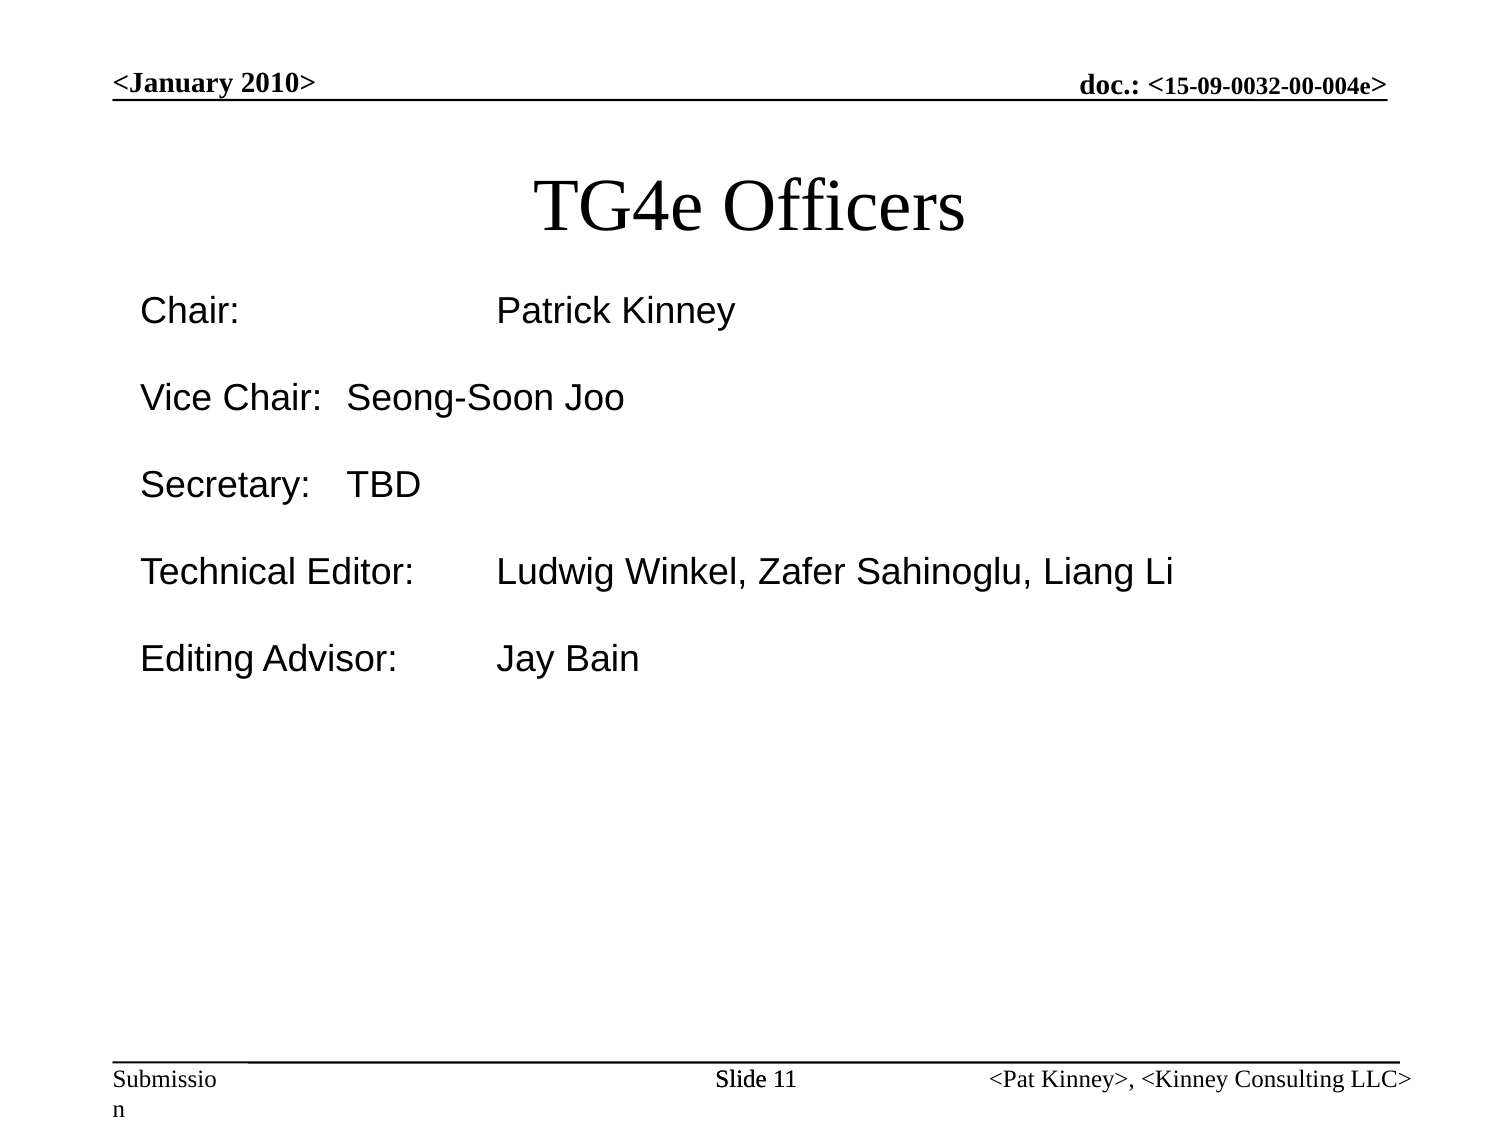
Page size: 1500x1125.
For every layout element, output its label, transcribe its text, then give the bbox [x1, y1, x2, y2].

list Chair: Patrick Kinney Vice Chair: Seong-Soon Joo Secretary: TBD Technical Editor: Ludwig Winkel, Zafer Sahinoglu, Liang Li Editing Advisor: Jay Bain [124, 287, 1401, 1013]
footer <Pat Kinney>, <Kinney Consulting LLC> [899, 1061, 1413, 1093]
title TG4e Officers [112, 112, 1388, 288]
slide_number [112, 62, 376, 99]
text_box Slide 11 [675, 1062, 838, 1093]
